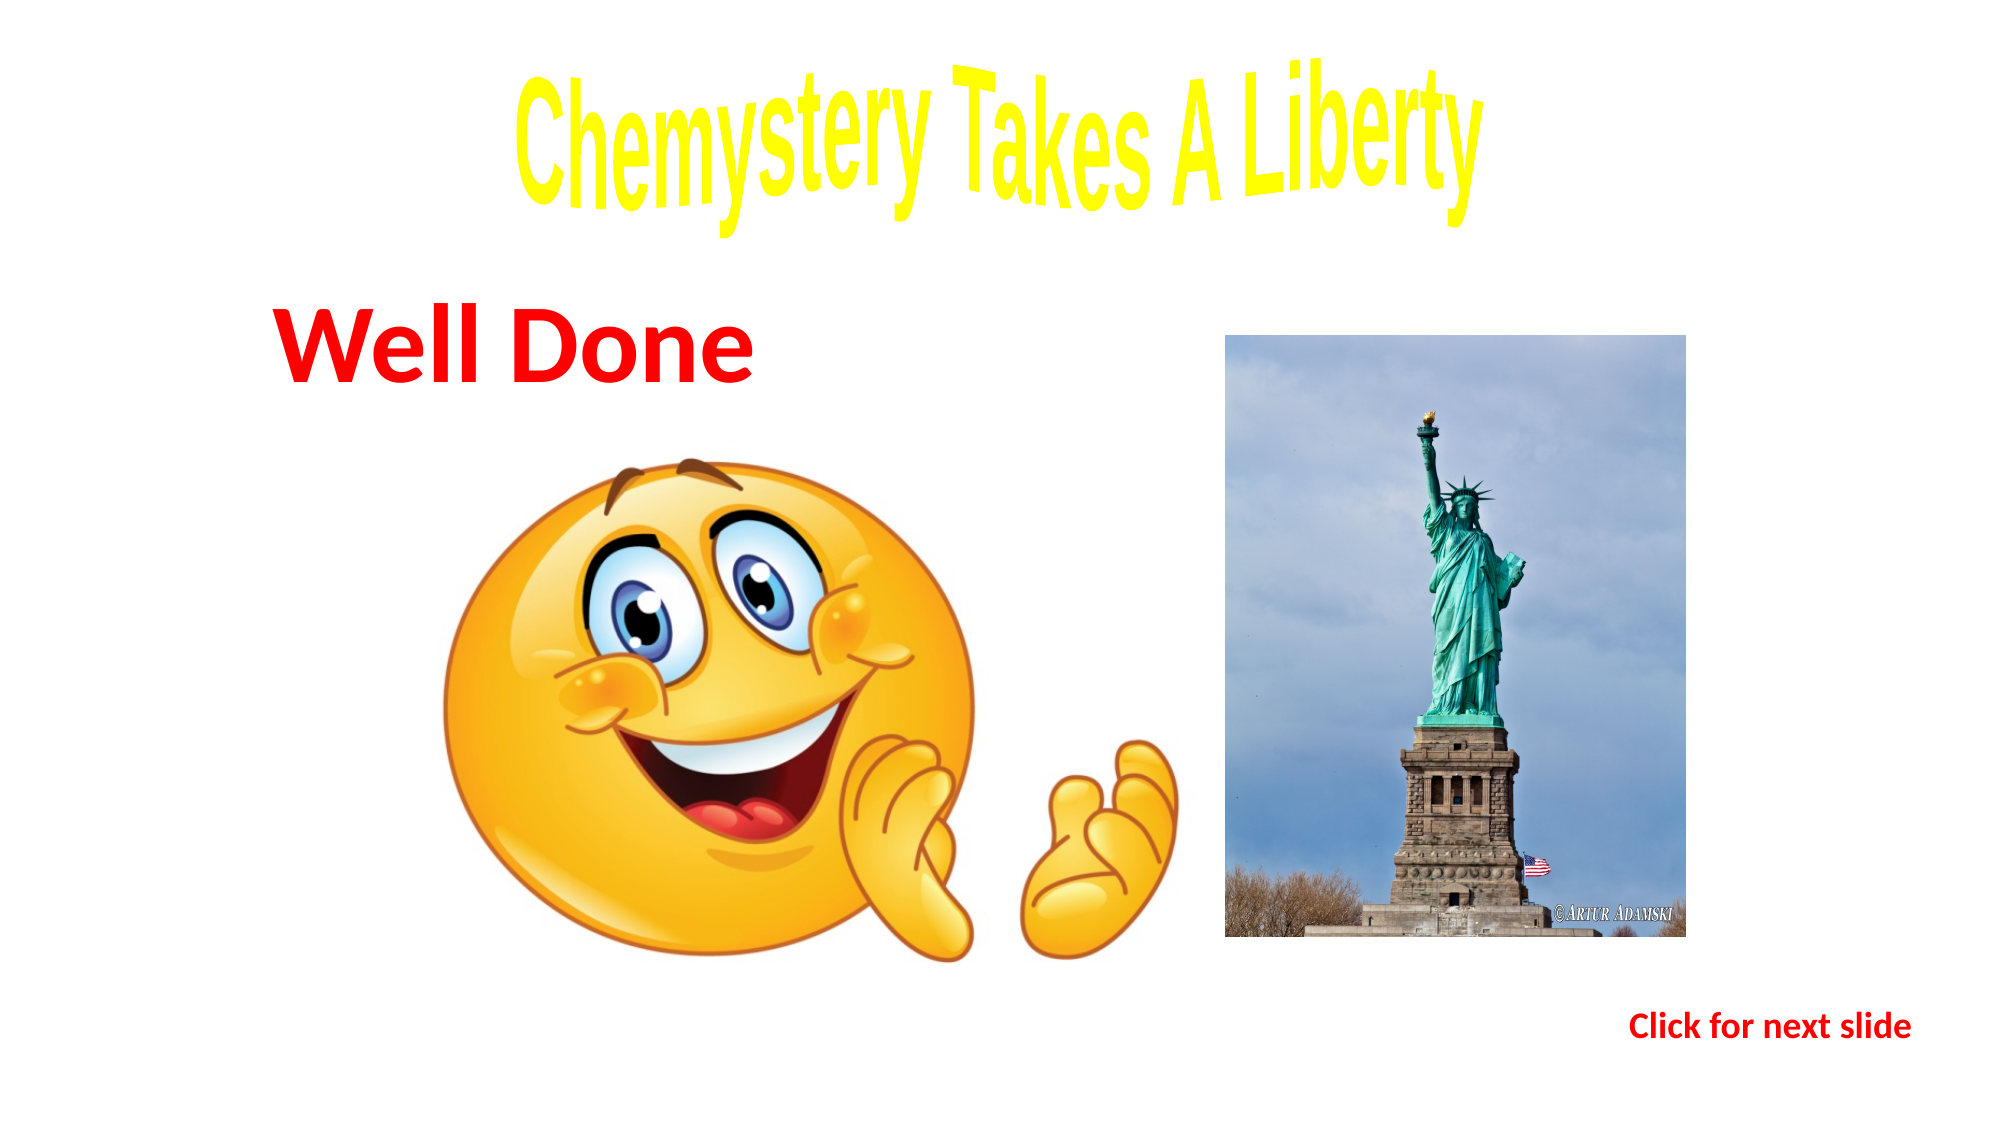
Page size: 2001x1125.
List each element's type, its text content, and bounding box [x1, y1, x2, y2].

picture [305, 335, 1686, 975]
text_box Click for next slide [1614, 993, 1928, 1054]
text_box Well Done [258, 263, 773, 413]
